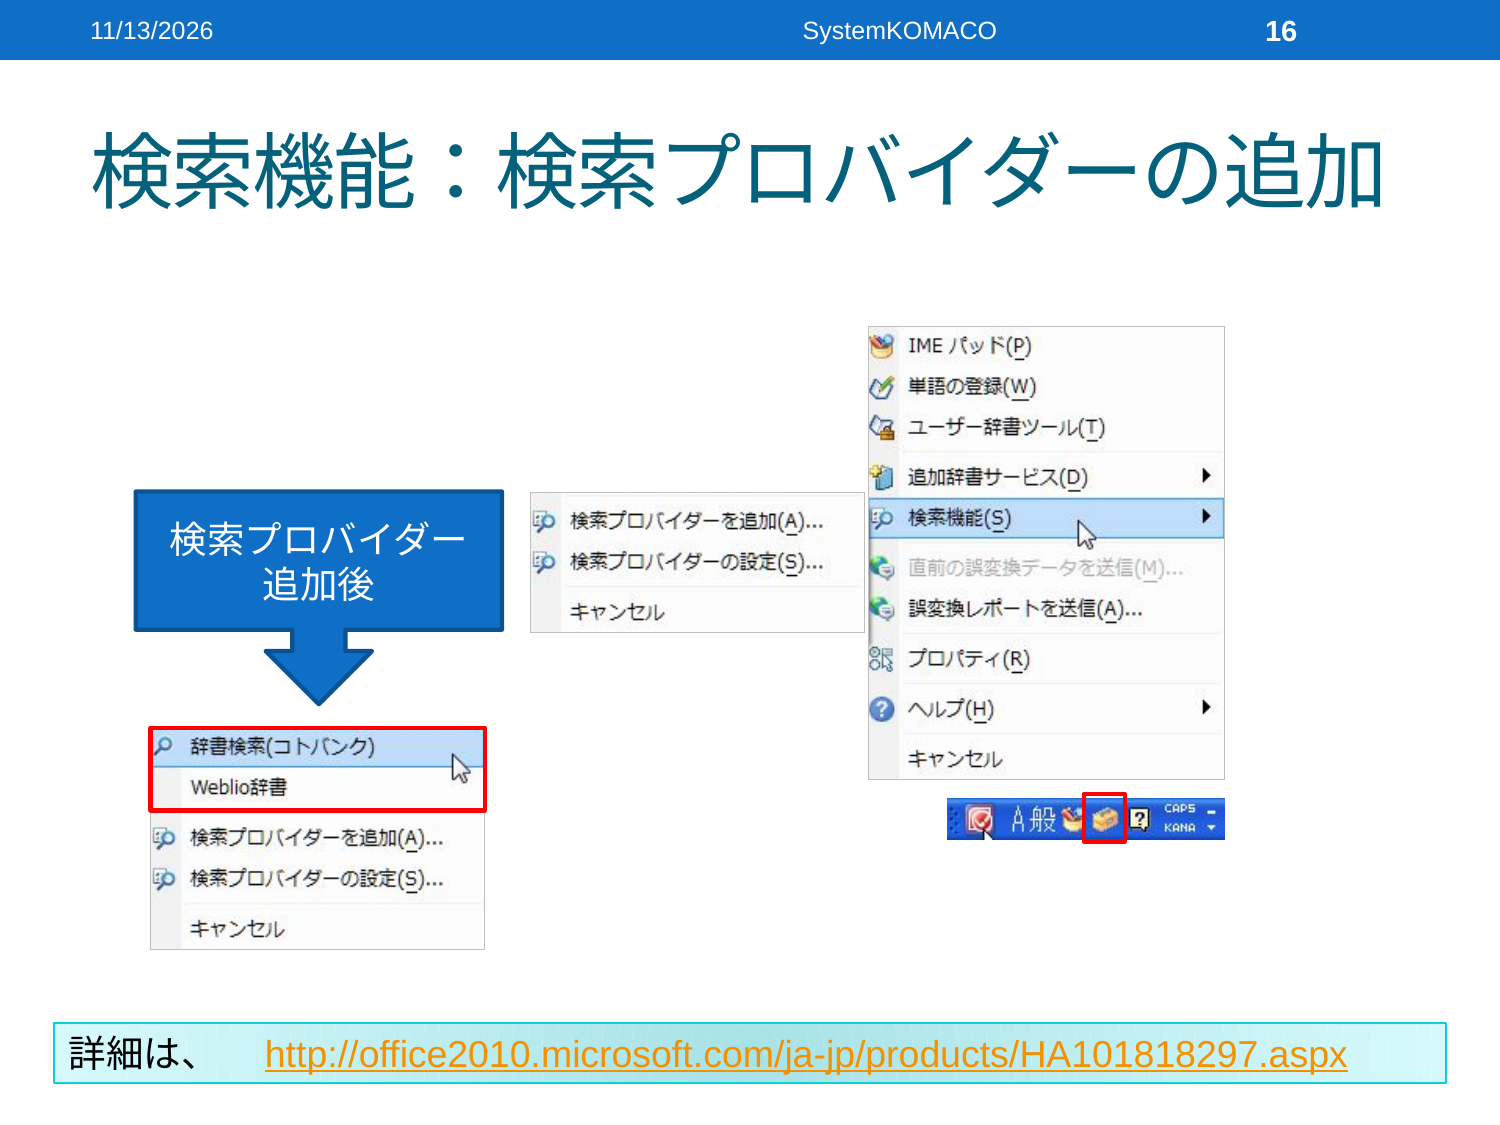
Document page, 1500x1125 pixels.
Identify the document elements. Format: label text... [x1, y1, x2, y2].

picture [867, 326, 1225, 780]
slide_number 16 [1250, 3, 1425, 57]
picture [530, 491, 866, 633]
text_box 検索プロバイダー 追加後 [133, 489, 505, 707]
title 検索機能：検索プロバイダーの追加 [75, 87, 1425, 250]
footer SystemKOMACO [562, 3, 1238, 57]
picture [150, 727, 486, 950]
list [947, 798, 1225, 840]
text_box 詳細は、 http://office2010.microsoft.com/ja-jp/products/HA101818297.aspx [53, 1022, 1447, 1084]
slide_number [75, 3, 550, 57]
